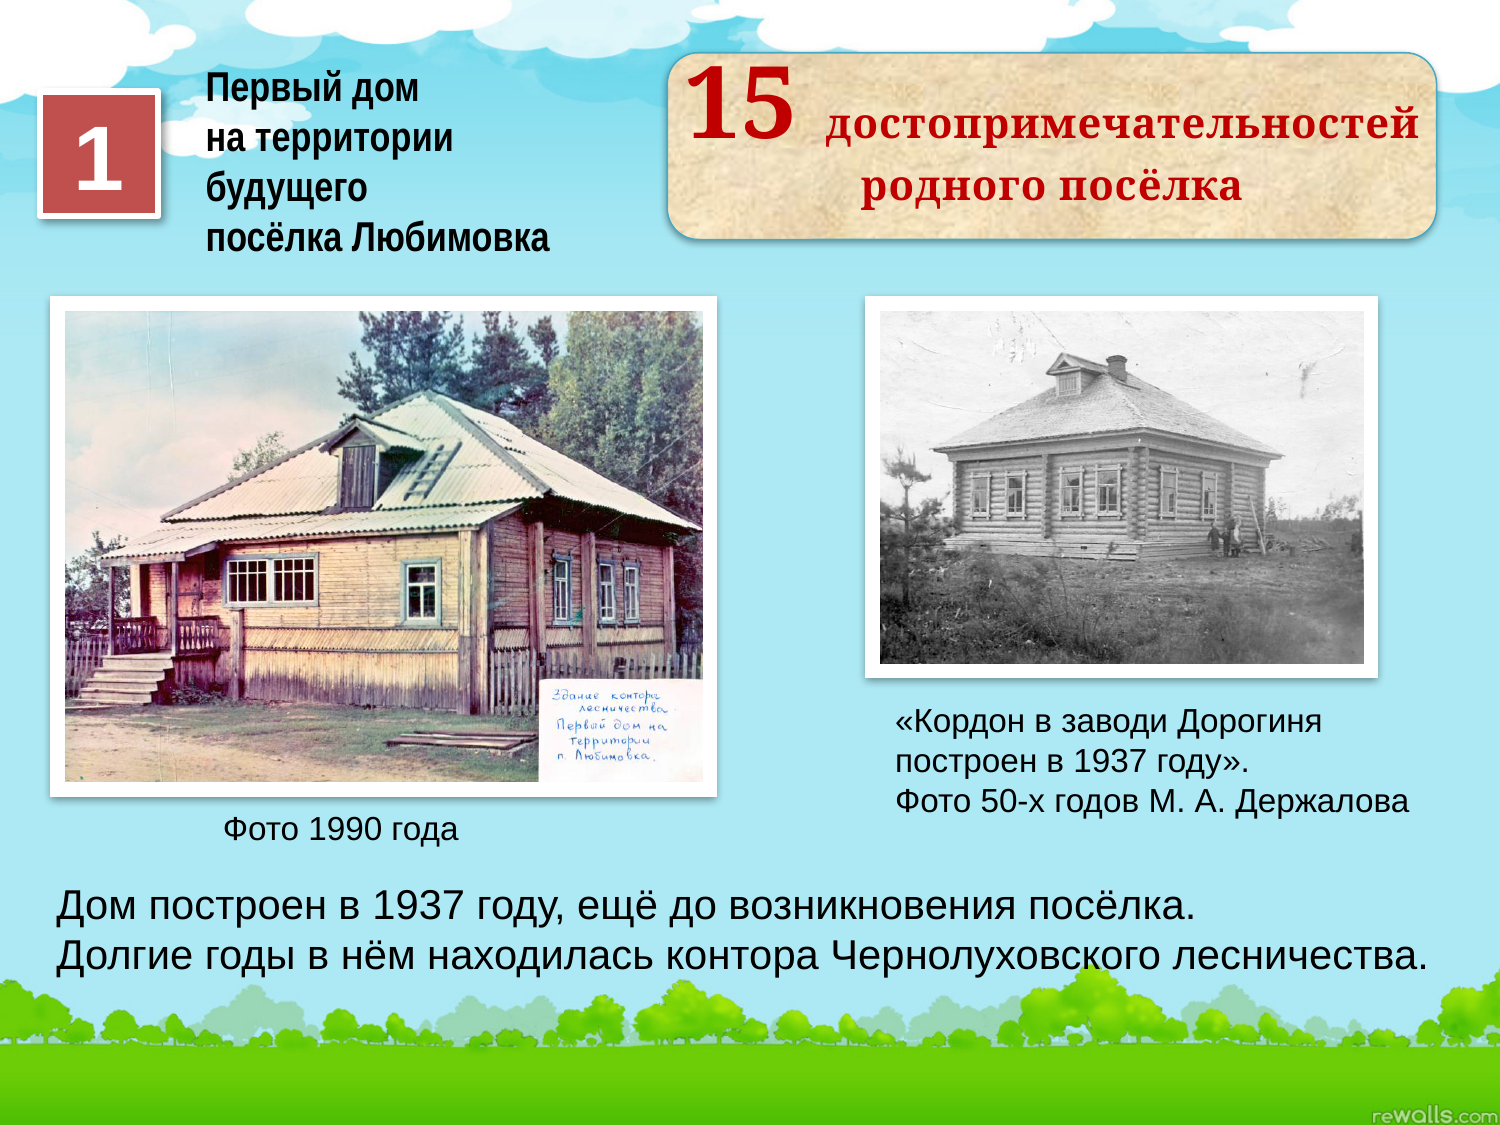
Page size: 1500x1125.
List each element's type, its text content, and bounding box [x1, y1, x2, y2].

text_box «Кордон в заводи Дорогиня построен в 1937 году». Фото 50-х годов М. А. Держалова [880, 691, 1426, 827]
text_box Первый дом на территории будущего посёлка Любимовка [190, 52, 565, 268]
text_box 1 [37, 88, 161, 219]
picture [0, 0, 1500, 1125]
text_box Фото 1990 года [208, 800, 474, 855]
text_box [668, 218, 1436, 241]
text_box 15 достопримечательностей родного посёлка [622, 29, 1482, 218]
text_box Дом построен в 1937 году, ещё до возникновения посёлка. Долгие годы в нём находилась контора Чернолуховского лесничества. [41, 870, 1459, 986]
